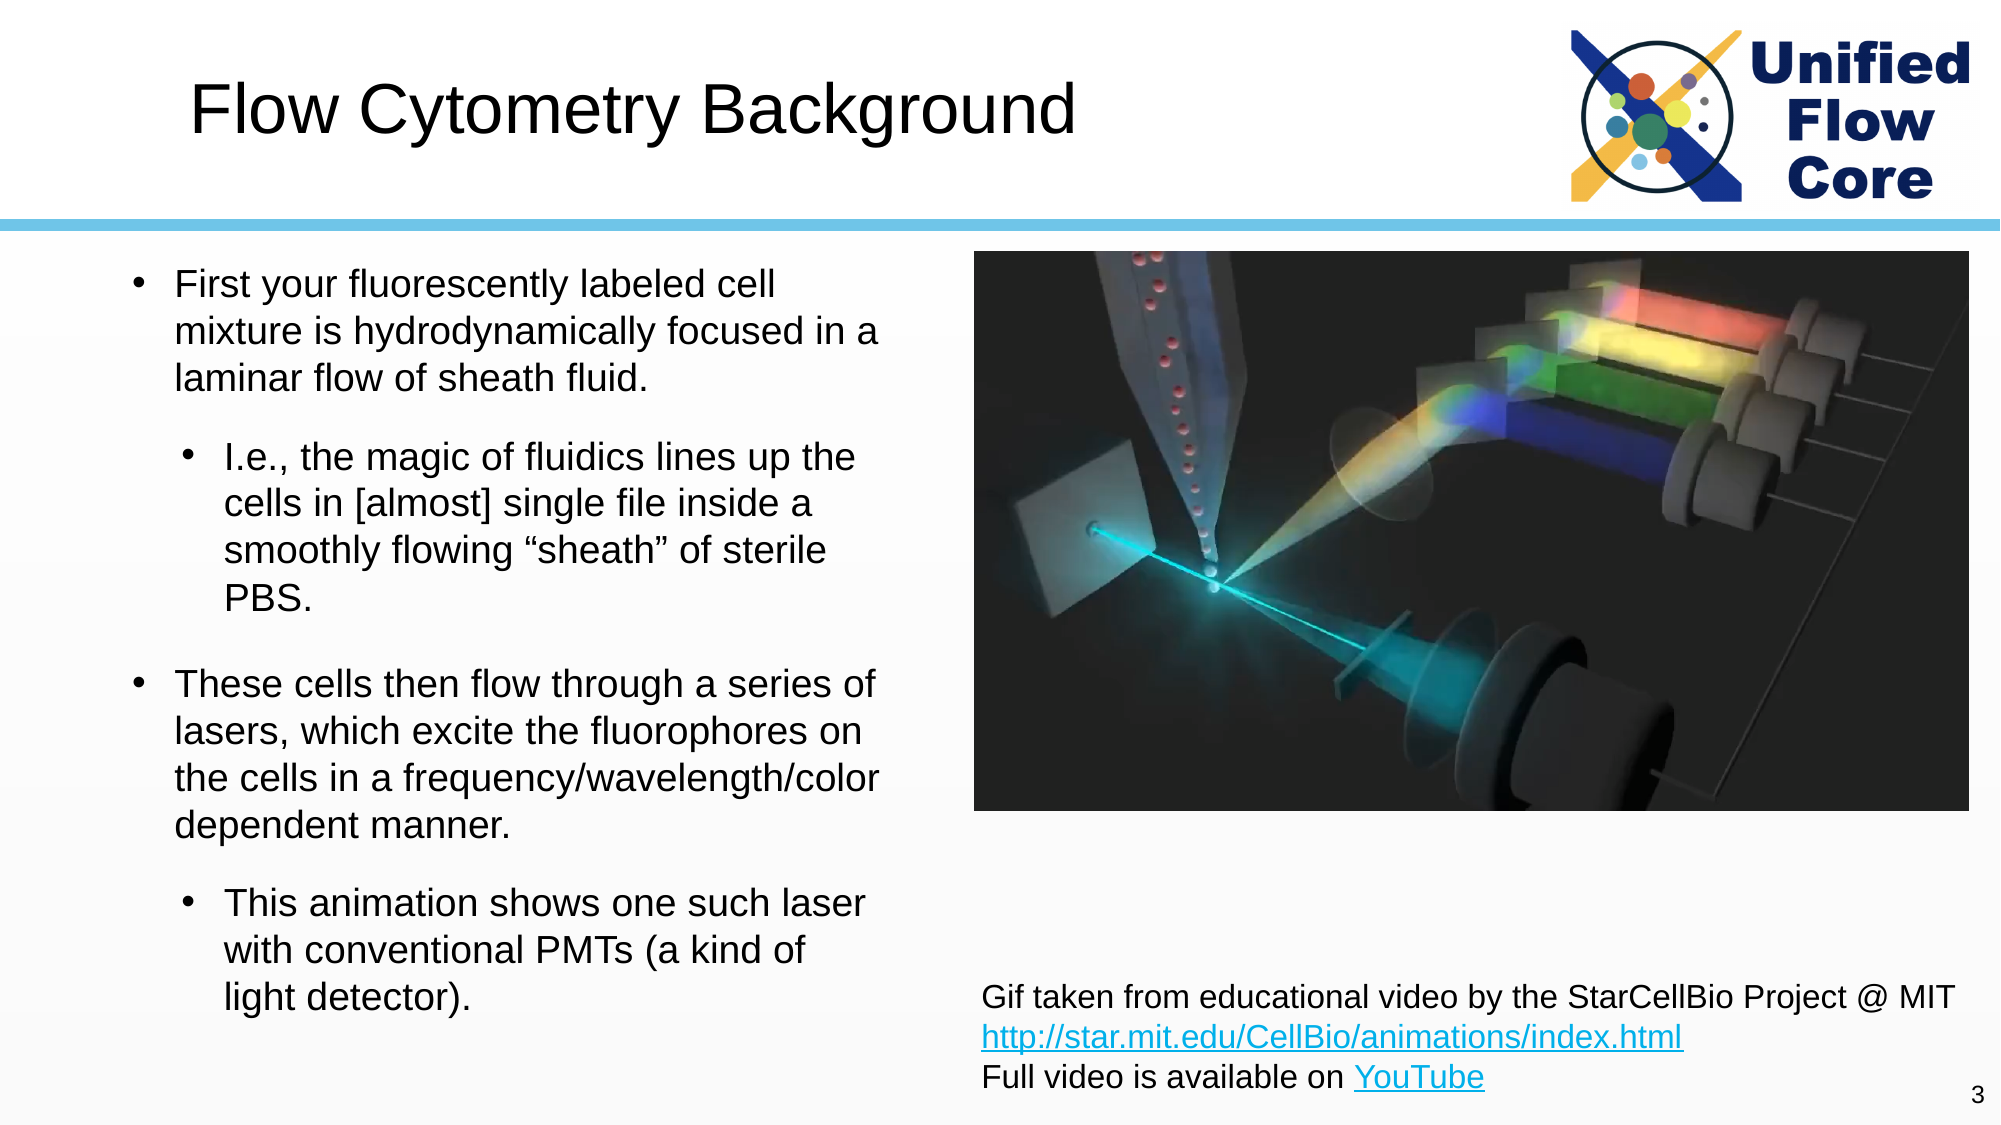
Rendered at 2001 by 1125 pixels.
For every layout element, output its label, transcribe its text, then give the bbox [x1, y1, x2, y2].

text_box Gif taken from educational video by the StarCellBio Project @ MIT http://star.mit.edu/CellBio/animations/index.html Full video is available on YouTube [966, 967, 2000, 1103]
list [973, 250, 1970, 812]
slide_number 3 [1914, 1071, 2000, 1117]
list First your fluorescently labeled cell mixture is hydrodynamically focused in a laminar flow of sheath fluid. I.e., the magic of fluidics lines up the cells in [almost] single file inside a smoothly flowing “sheath” of sterile PBS. These cells then flow through a series of lasers, which excite the fluorophores on the cells in a frequency/wavelength/color dependent manner. This animation shows one such laser with conventional PMTs (a kind of light detector). [117, 250, 898, 1078]
picture [1561, 21, 1980, 211]
title Flow Cytometry Background [174, 20, 1825, 201]
